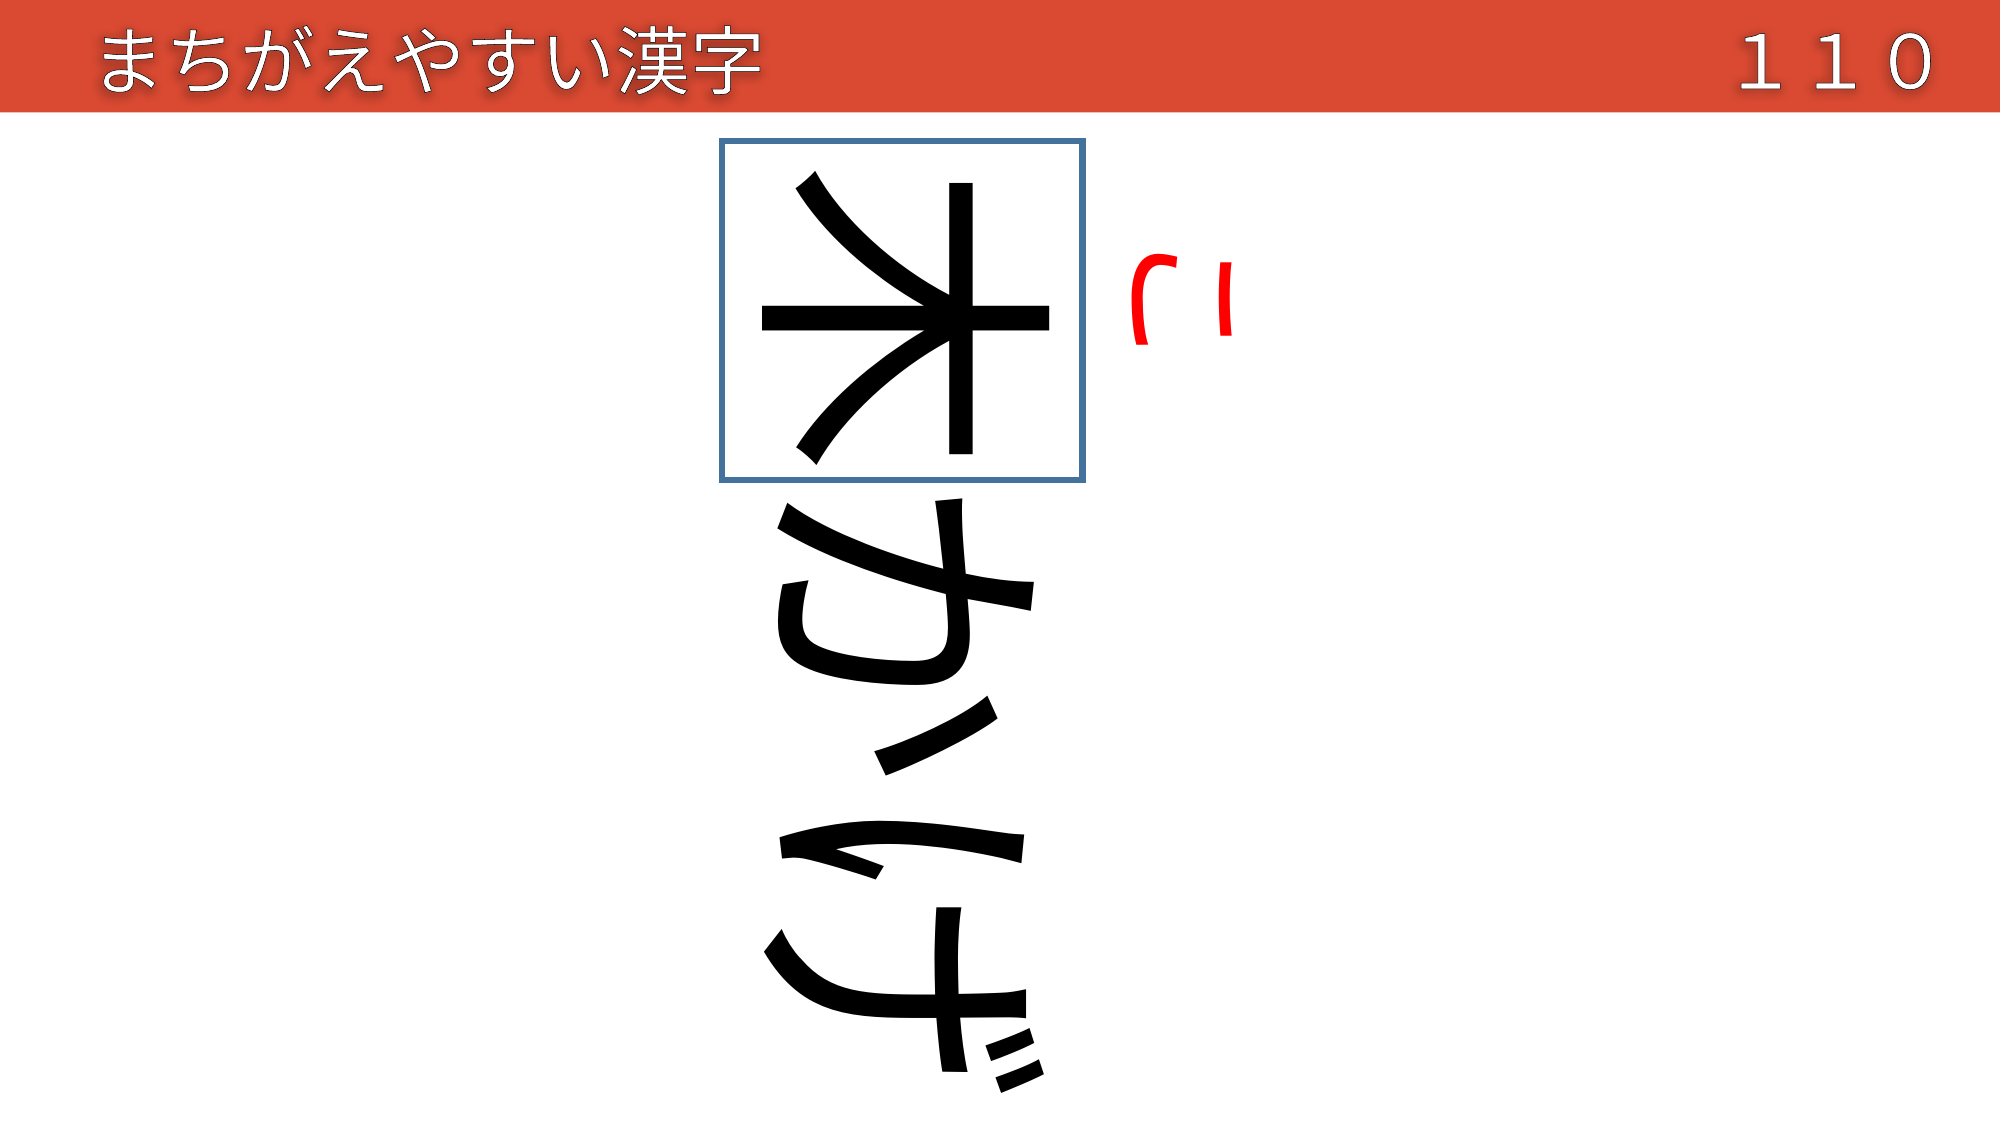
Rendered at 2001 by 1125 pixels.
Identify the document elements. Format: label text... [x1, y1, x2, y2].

text_box １１０ [1707, 6, 1963, 112]
text_box [721, 140, 1084, 481]
text_box 木かげ [698, 147, 1108, 1125]
text_box こ [1084, 215, 1281, 370]
text_box [0, 0, 2000, 113]
text_box まちがえやすい漢字 [75, 6, 1201, 112]
